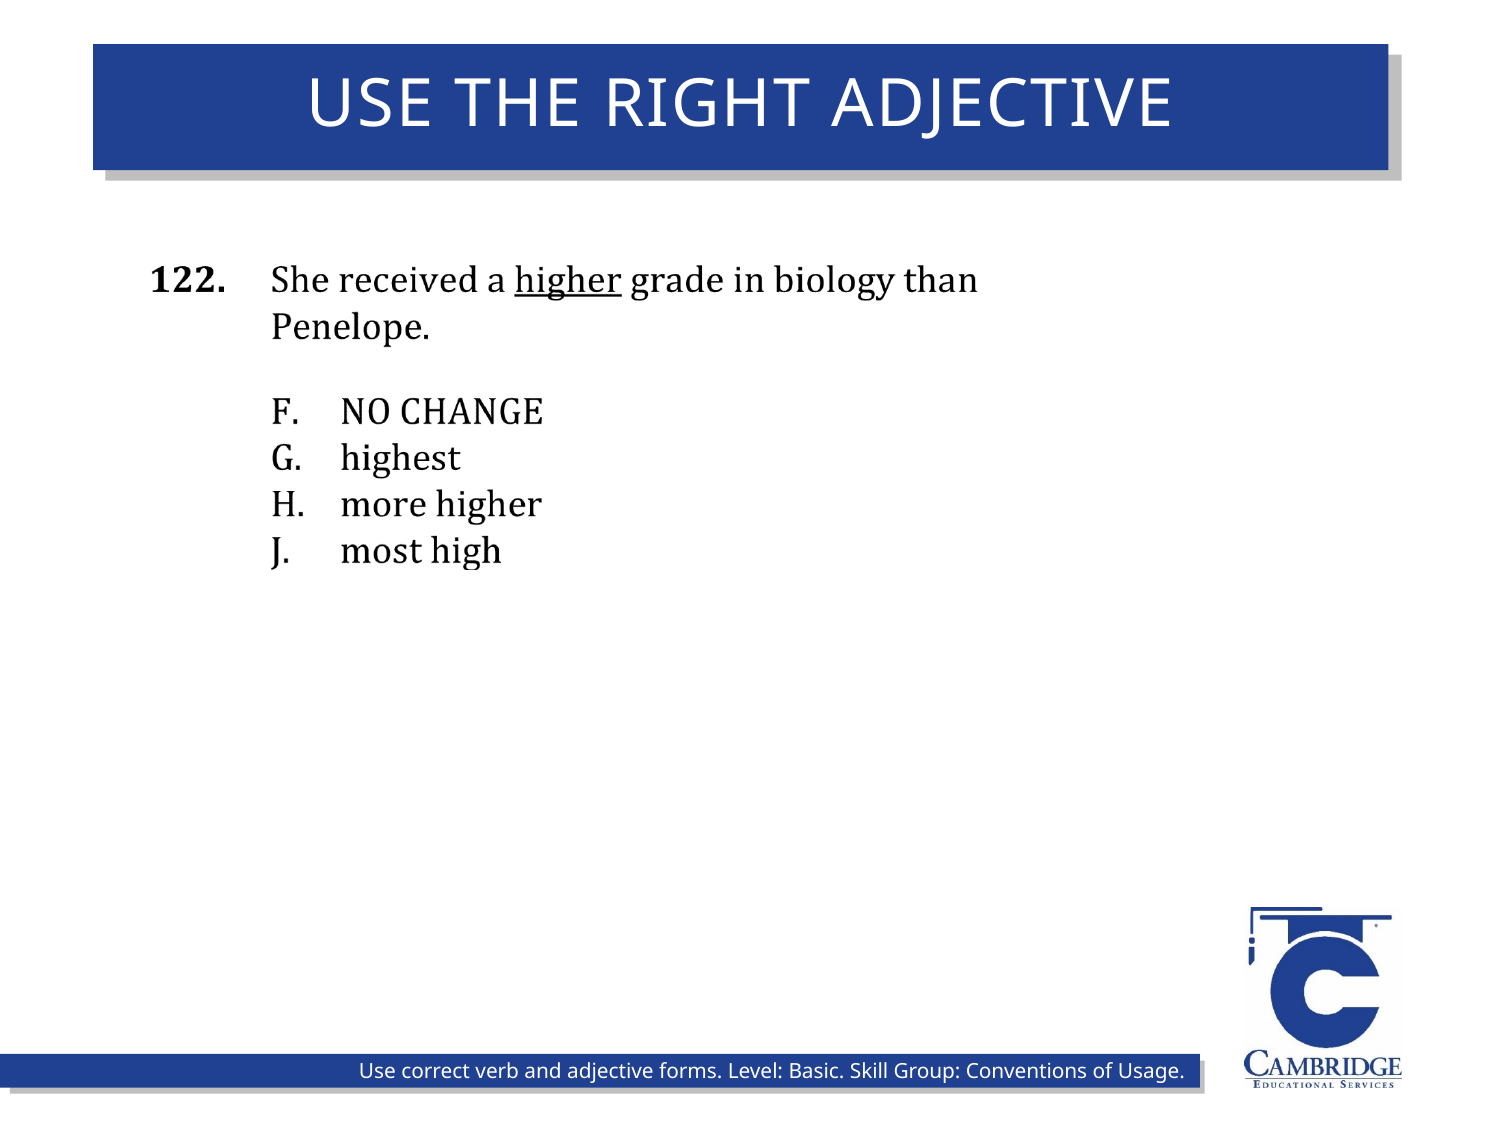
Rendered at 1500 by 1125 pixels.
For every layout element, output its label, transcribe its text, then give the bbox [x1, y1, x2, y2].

picture [1244, 907, 1403, 1088]
text_box [104, 53, 1403, 182]
text_box [9, 1059, 1206, 1095]
picture [144, 248, 984, 570]
title Use the Right Adjective [93, 44, 1389, 171]
footer Use correct verb and adjective forms. Level: Basic. Skill Group: Conventions of Usage. [0, 1053, 1200, 1088]
